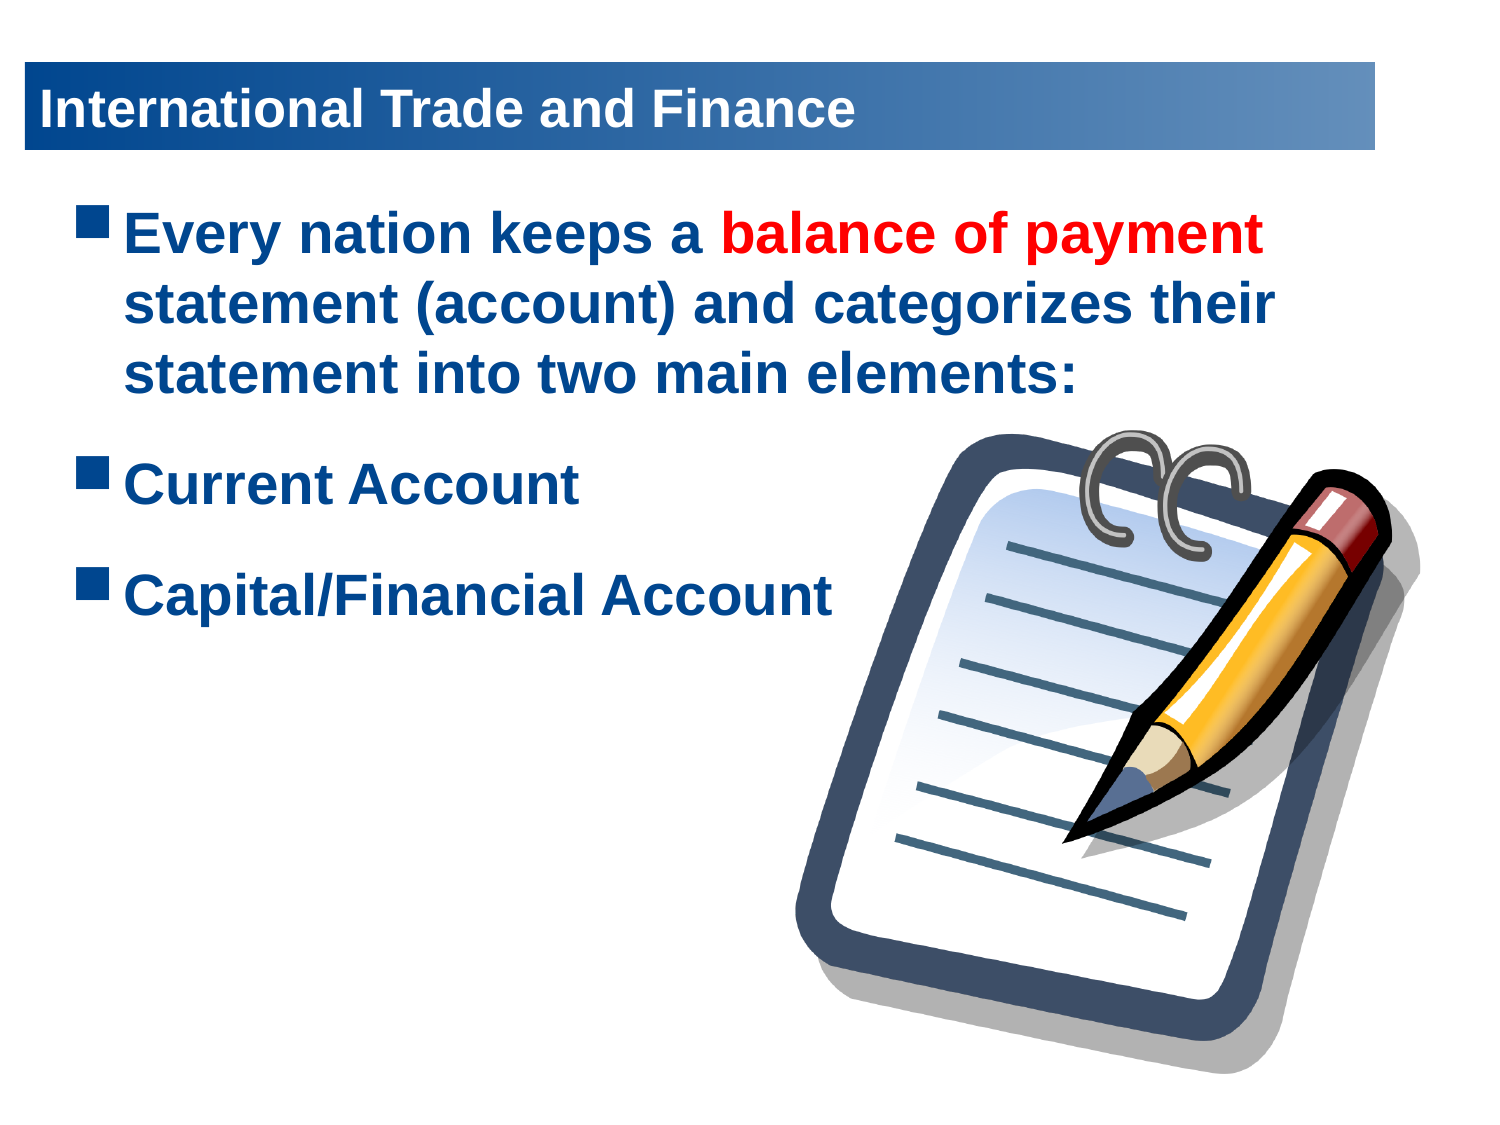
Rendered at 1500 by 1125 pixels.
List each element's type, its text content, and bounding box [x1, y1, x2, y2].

list Every nation keeps a balance of payment statement (account) and categorizes their statement into two main elements: Current Account Capital/Financial Account [37, 187, 1463, 992]
title International Trade and Finance [24, 62, 1375, 150]
picture [787, 424, 1438, 1076]
